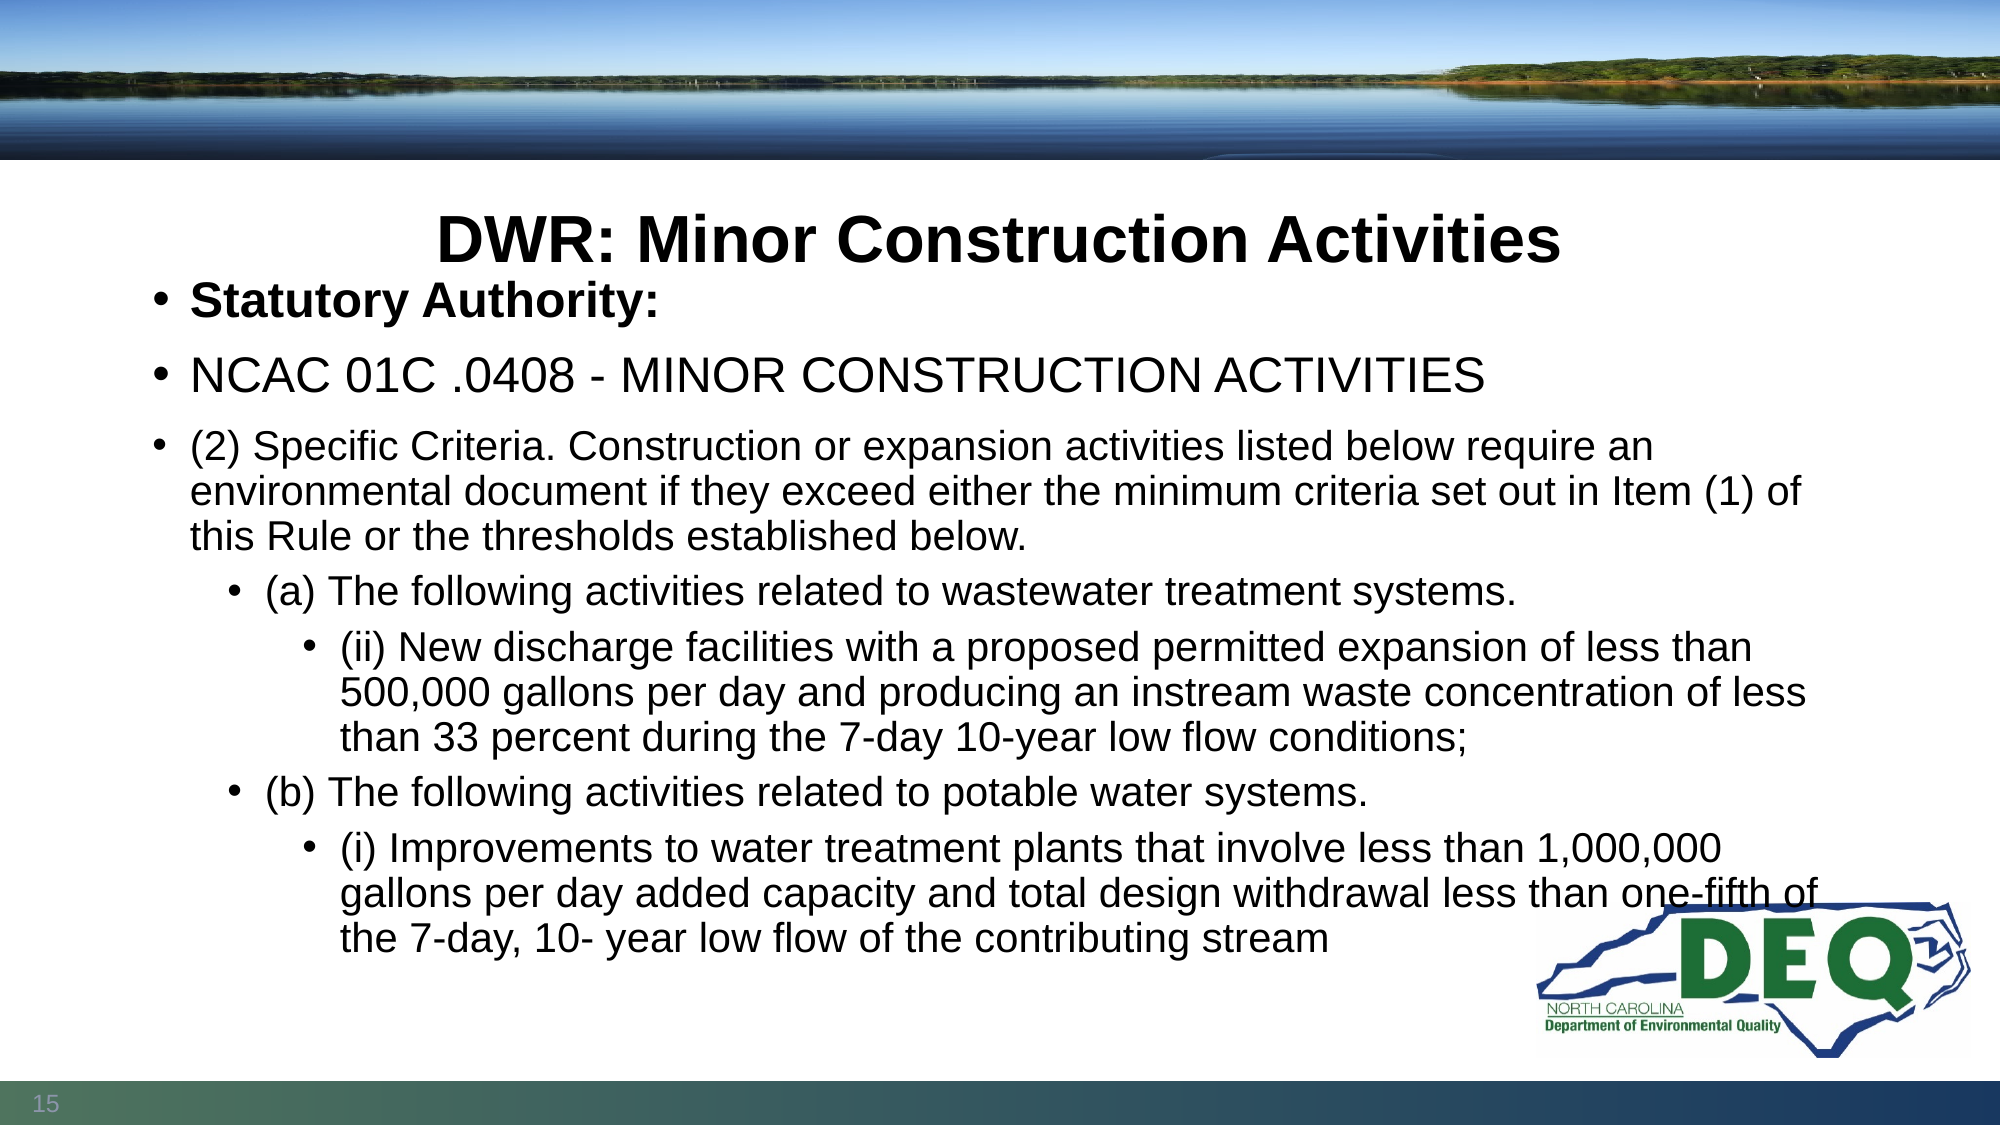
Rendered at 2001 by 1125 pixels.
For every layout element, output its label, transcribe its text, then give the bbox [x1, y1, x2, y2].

picture [1863, 902, 1971, 1058]
title DWR: Minor Construction Activities [137, 194, 1863, 266]
slide_number 15 [17, 1091, 468, 1114]
list Statutory Authority: NCAC 01C .0408 - MINOR CONSTRUCTION ACTIVITIES (2) Specific Criteria. Construction or expansion activities listed below require an environmental document if they exceed either the minimum criteria set out in Item (1) of this Rule or the thresholds established below. (a) The following activities related to wastewater treatment systems. (ii) New discharge facilities with a proposed permitted expansion of less than 500,000 gallons per day and producing an instream waste concentration of less than 33 percent during the 7-day 10-year low flow conditions; (b) The following activities related to potable water systems. (i) Improvements to water treatment plants that involve less than 1,000,000 gallons per day added capacity and total design withdrawal less than one-fifth of the 7-day, 10- year low flow of the contributing stream [137, 266, 1863, 1058]
picture [0, 0, 2000, 160]
